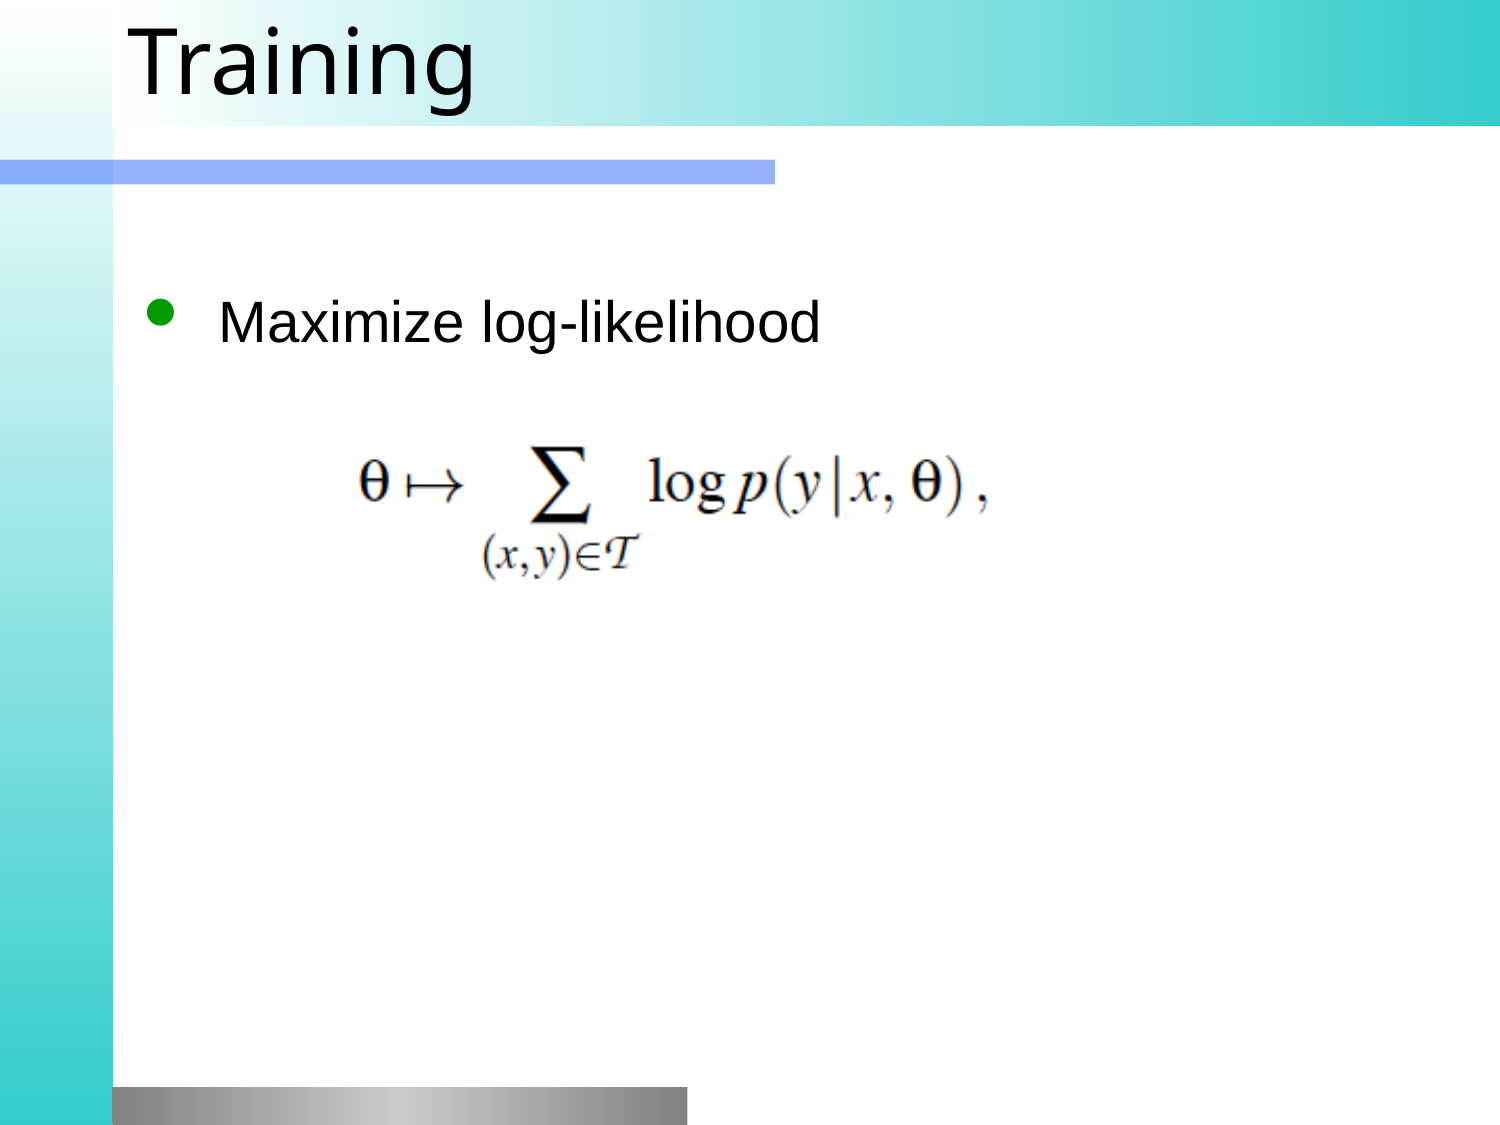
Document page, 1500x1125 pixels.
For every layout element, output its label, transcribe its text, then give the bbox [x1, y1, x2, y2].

text_box Maximize log-likelihood [113, 273, 1166, 364]
title Training [112, 0, 1500, 121]
picture [312, 413, 1013, 598]
